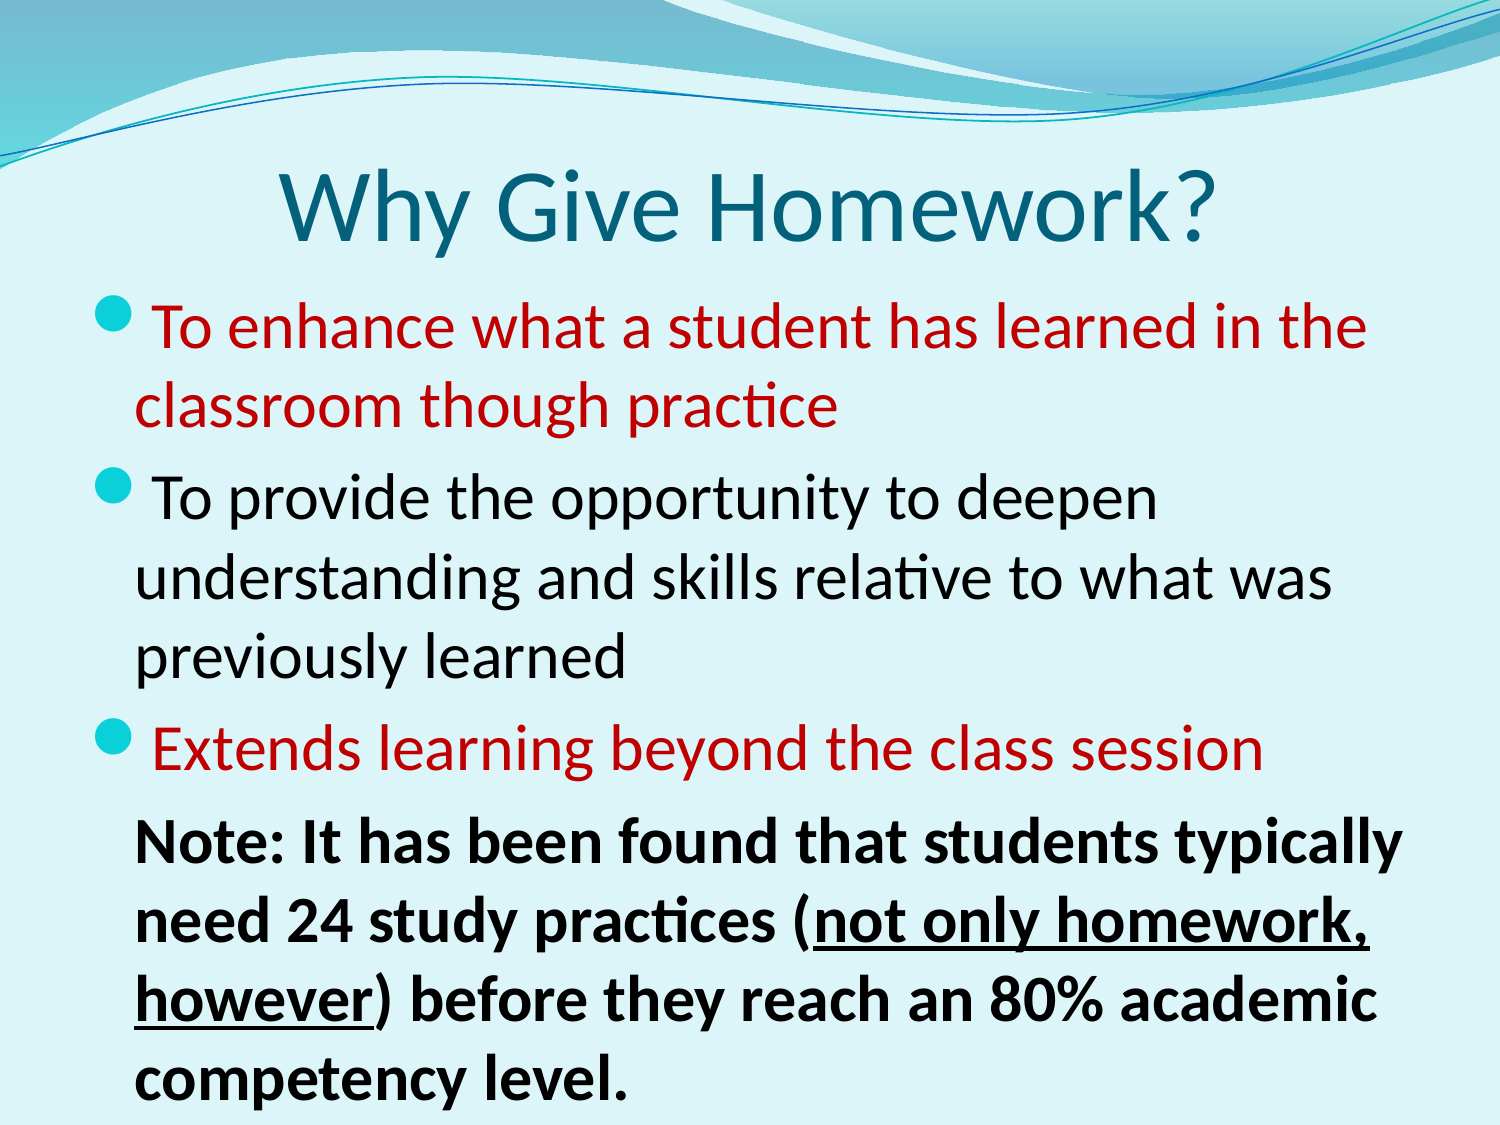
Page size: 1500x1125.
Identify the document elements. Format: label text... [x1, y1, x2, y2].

list To enhance what a student has learned in the classroom though practice To provide the opportunity to deepen understanding and skills relative to what was previously learned Extends learning beyond the class session Note: It has been found that students typically need 24 study practices (not only homework, however) before they reach an 80% academic competency level. [75, 275, 1500, 1125]
title Why Give Homework? [0, 99, 1500, 263]
